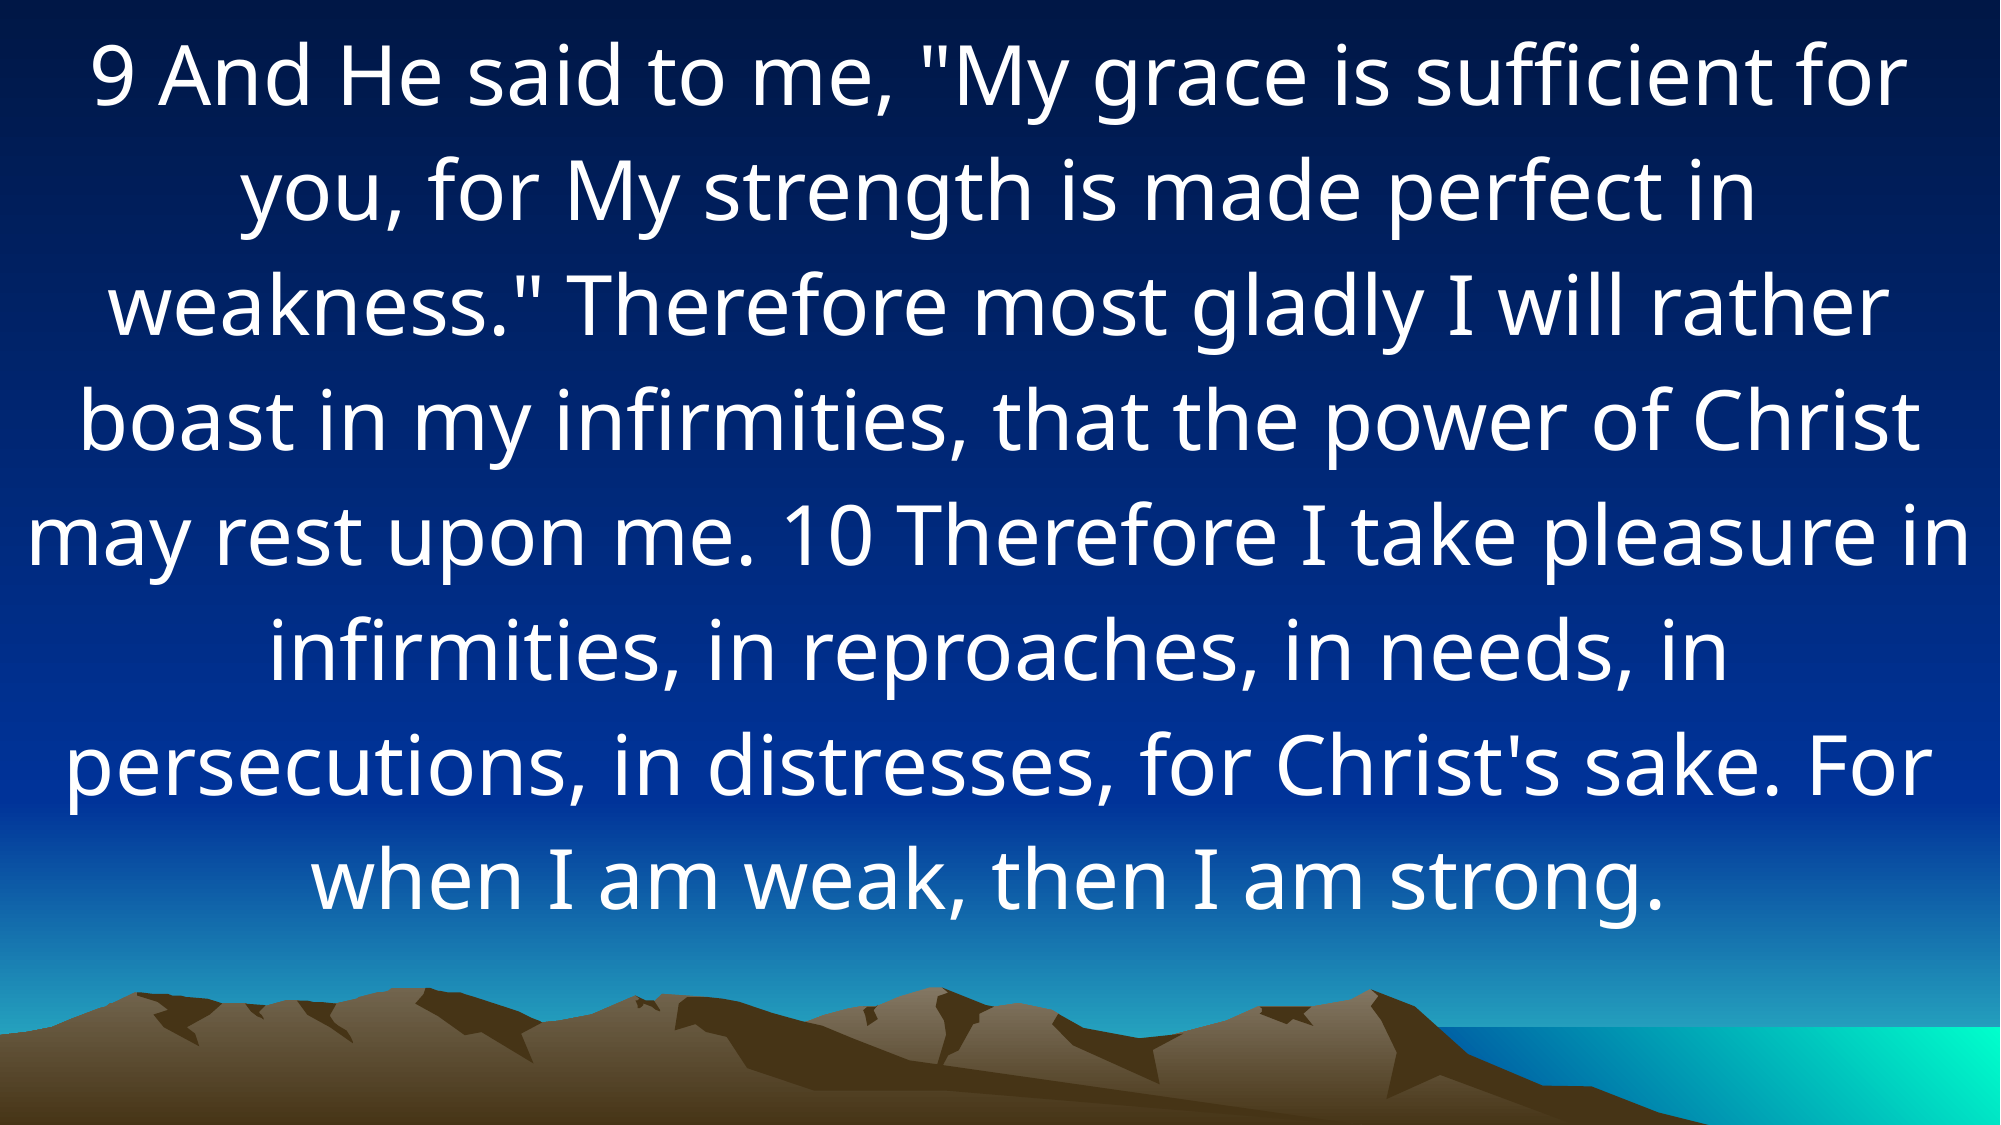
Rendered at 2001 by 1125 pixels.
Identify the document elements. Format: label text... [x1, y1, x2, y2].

text_box 9 And He said to me, "My grace is sufficient for you, for My strength is made perfect in weakness." Therefore most gladly I will rather boast in my infirmities, that the power of Christ may rest upon me. 10 Therefore I take pleasure in infirmities, in reproaches, in needs, in persecutions, in distresses, for Christ's sake. For when I am weak, then I am strong. [0, 0, 2000, 825]
